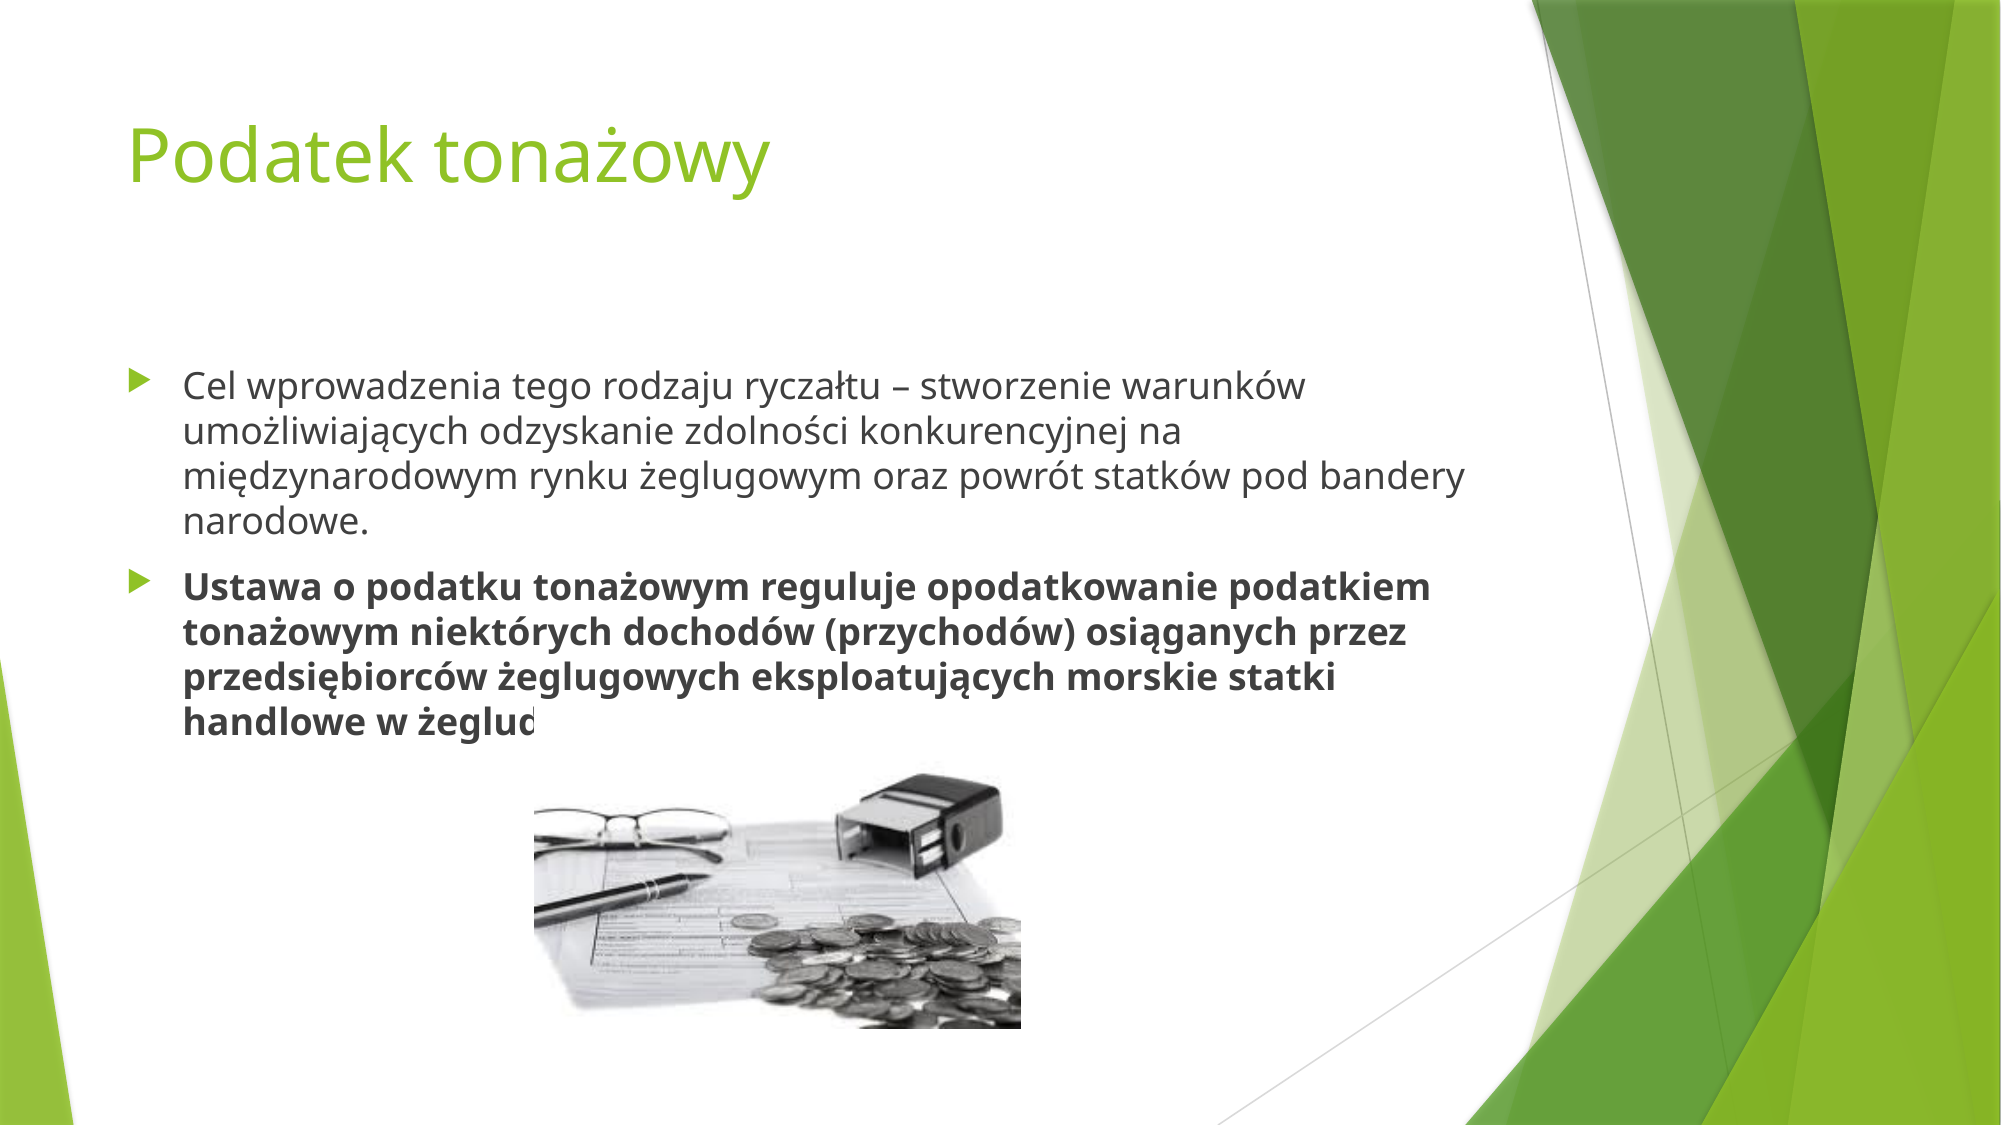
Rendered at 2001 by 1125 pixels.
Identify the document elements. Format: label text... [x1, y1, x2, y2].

title Podatek tonażowy [111, 99, 1522, 317]
picture [533, 704, 1022, 1030]
list Cel wprowadzenia tego rodzaju ryczałtu – stworzenie warunków umożliwiających odzyskanie zdolności konkurencyjnej na międzynarodowym rynku żeglugowym oraz powrót statków pod bandery narodowe. Ustawa o podatku tonażowym reguluje opodatkowanie podatkiem tonażowym niektórych dochodów (przychodów) osiąganych przez przedsiębiorców żeglugowych eksploatujących morskie statki handlowe w żegludze międzynarodowej. [111, 354, 1522, 992]
